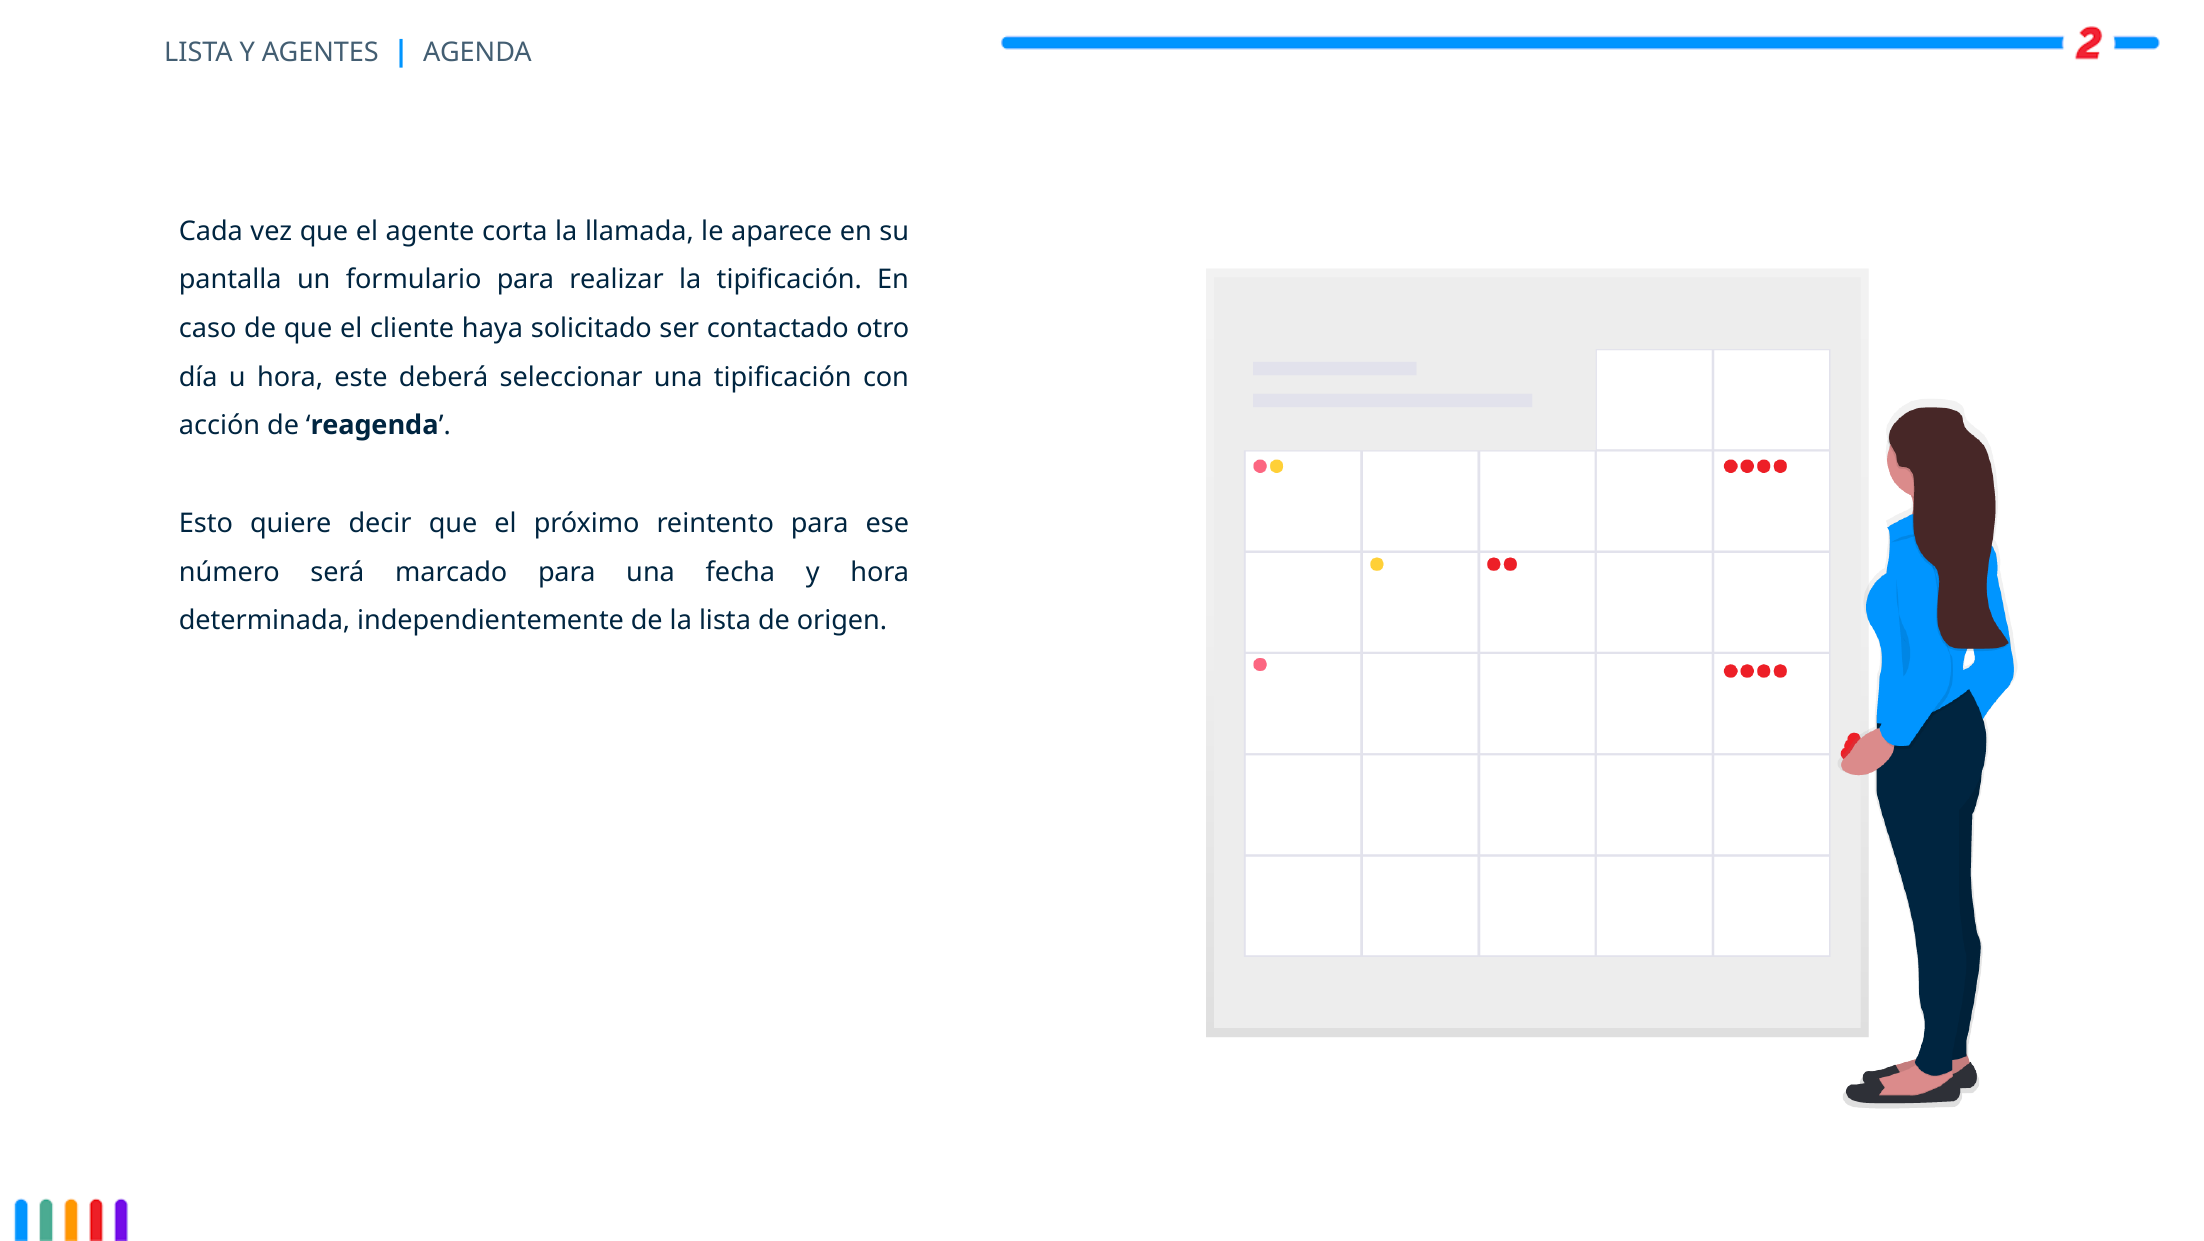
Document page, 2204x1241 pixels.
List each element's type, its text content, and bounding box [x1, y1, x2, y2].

picture [0, 0, 2204, 1241]
title LISTA Y AGENTES | AGENDA [142, 14, 1008, 86]
text_box Cada vez que el agente corta la llamada, le aparece en su pantalla un formulario para realizar la tipificación. En caso de que el cliente haya solicitado ser contactado otro día u hora, este deberá seleccionar una tipificación con acción de ‘reagenda’. Esto quiere decir que el próximo reintento para ese número será marcado para una fecha y hora determinada, independientemente de la lista de origen. [164, 181, 924, 908]
